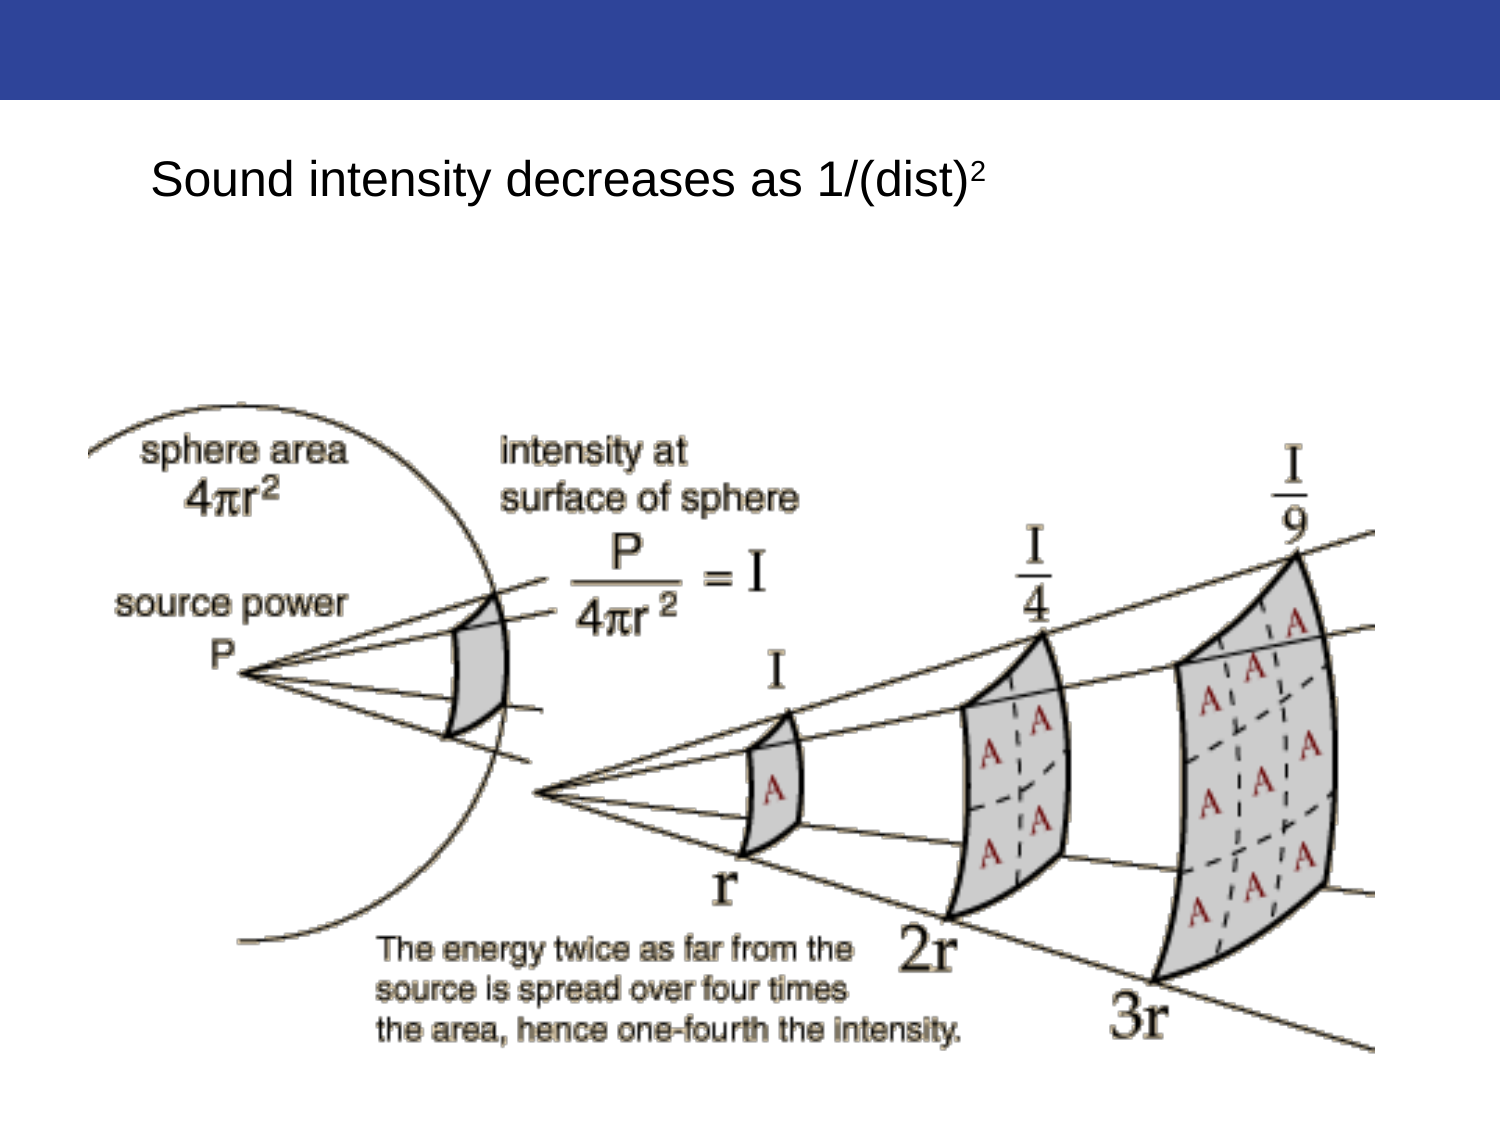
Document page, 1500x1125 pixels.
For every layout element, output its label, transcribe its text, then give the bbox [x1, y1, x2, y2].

picture [87, 378, 1375, 1077]
text_box Sound intensity decreases as 1/(dist)2 [135, 138, 1002, 214]
